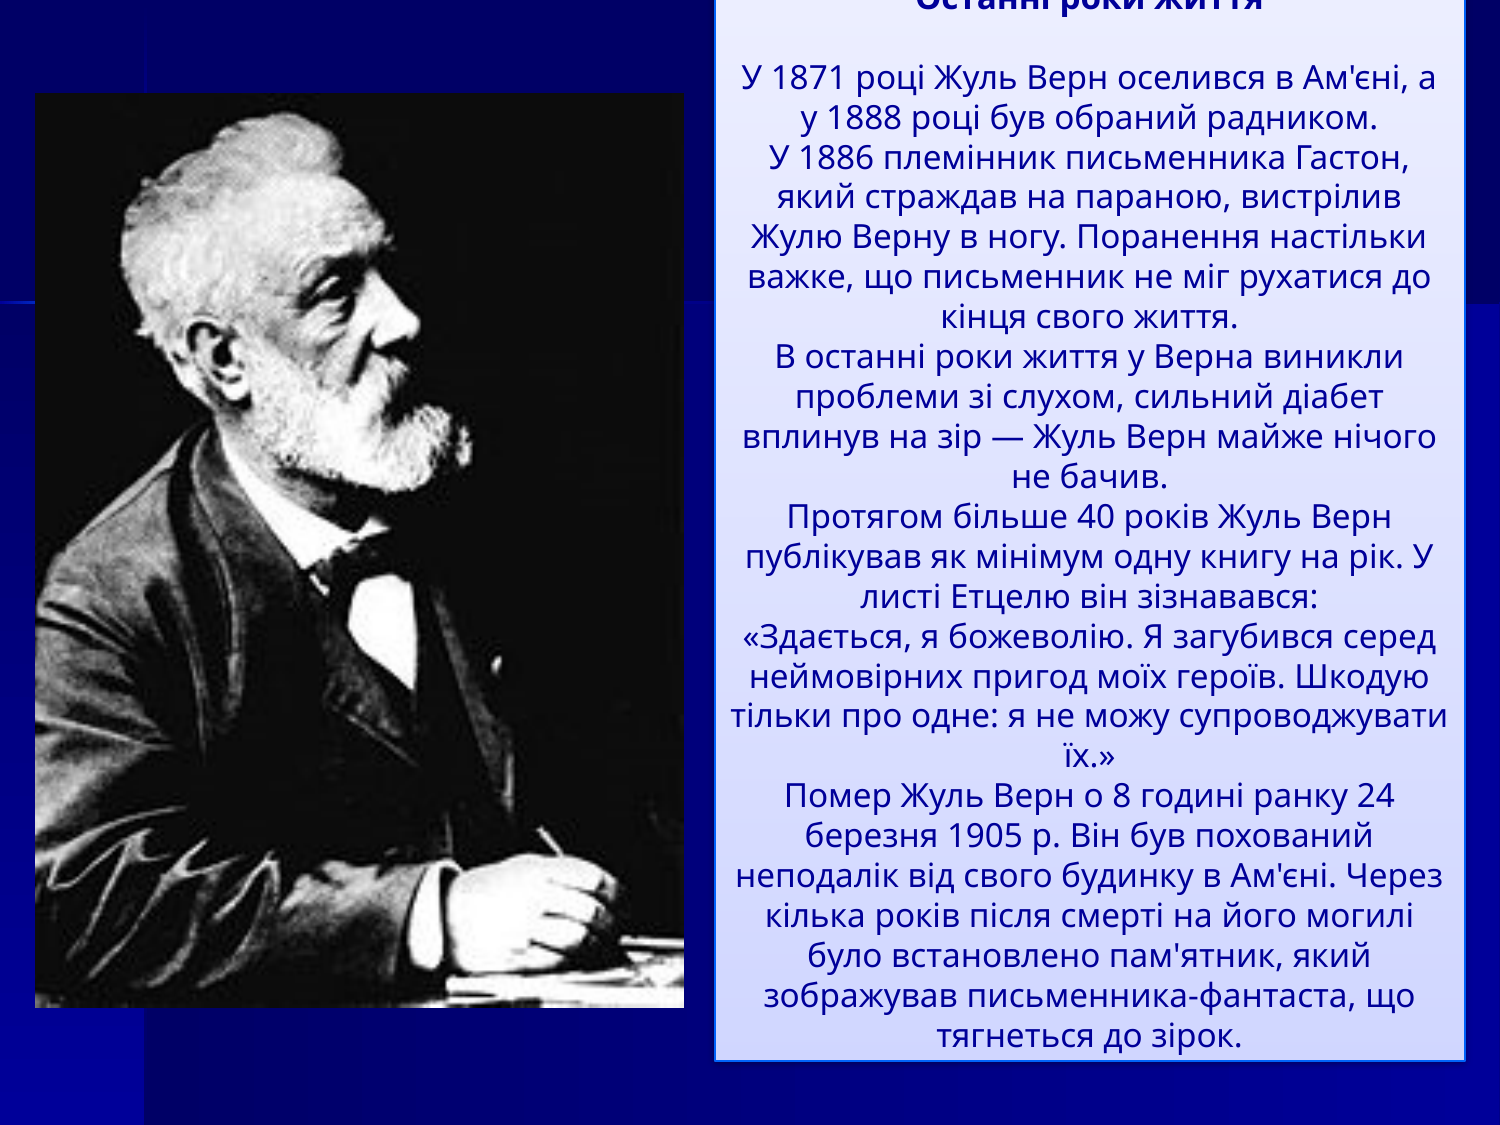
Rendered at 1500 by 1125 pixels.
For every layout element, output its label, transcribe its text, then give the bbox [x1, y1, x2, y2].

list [34, 93, 684, 1008]
text_box Останні роки життя У 1871 році Жуль Верн оселився в Ам'єні, а у 1888 році був обраний радником. У 1886 племінник письменника Гастон, який страждав на параною, вистрілив Жулю Верну в ногу. Поранення настільки важке, що письменник не міг рухатися до кінця свого життя. В останні роки життя у Верна виникли проблеми зі слухом, сильний діабет вплинув на зір — Жуль Верн майже нічого не бачив. Протягом більше 40 років Жуль Верн публікував як мінімум одну книгу на рік. У листі Етцелю він зізнавався: «Здається, я божеволію. Я загубився серед неймовірних пригод моїх героїв. Шкодую тільки про одне: я не можу супроводжувати їх.» Помер Жуль Верн о 8 годині ранку 24 березня 1905 р. Він був похований неподалік від свого будинку в Ам'єні. Через кілька років після смерті на його могилі було встановлено пам'ятник, який зображував письменника-фантаста, що тягнеться до зірок. [714, 0, 1466, 1062]
